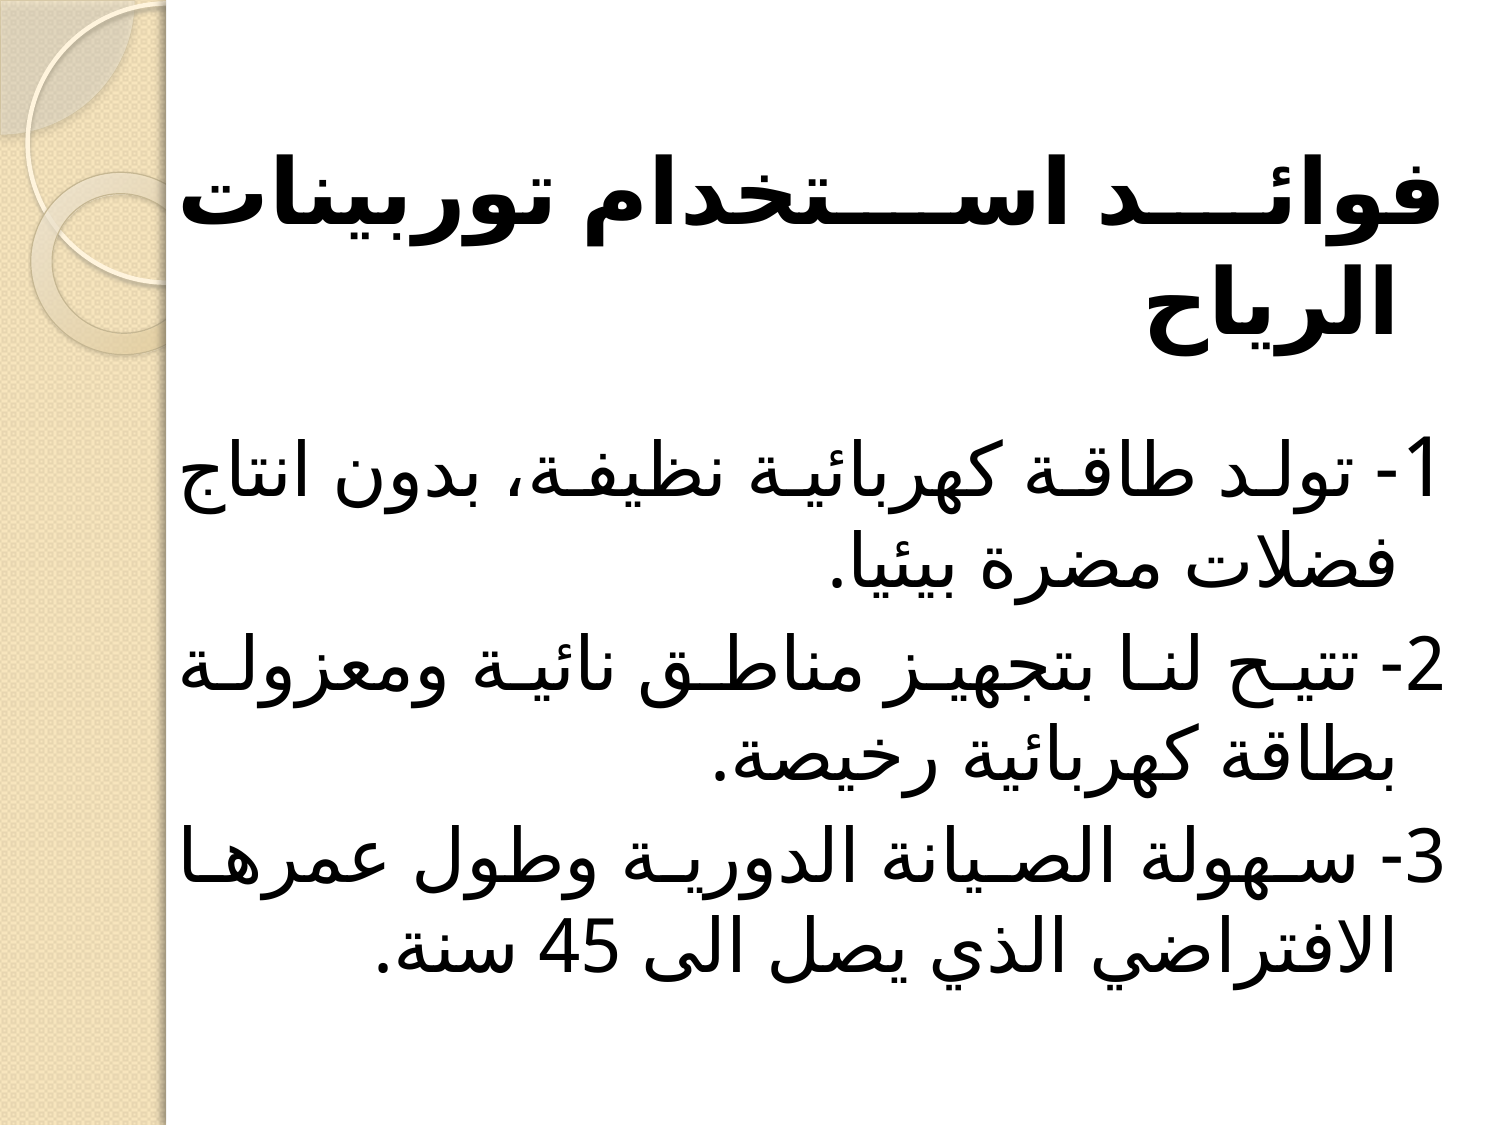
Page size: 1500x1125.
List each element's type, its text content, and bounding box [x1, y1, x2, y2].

list فوائد استخدام توربينات الرياح 1- تولد طاقة كهربائية نظيفة، بدون انتاج فضلات مضرة بيئيا. 2- تتيح لنا بتجهيز مناطق نائية ومعزولة بطاقة كهربائية رخيصة. 3- سهولة الصيانة الدورية وطول عمرها الافتراضي الذي يصل الى 45 سنة. [162, 125, 1475, 1025]
